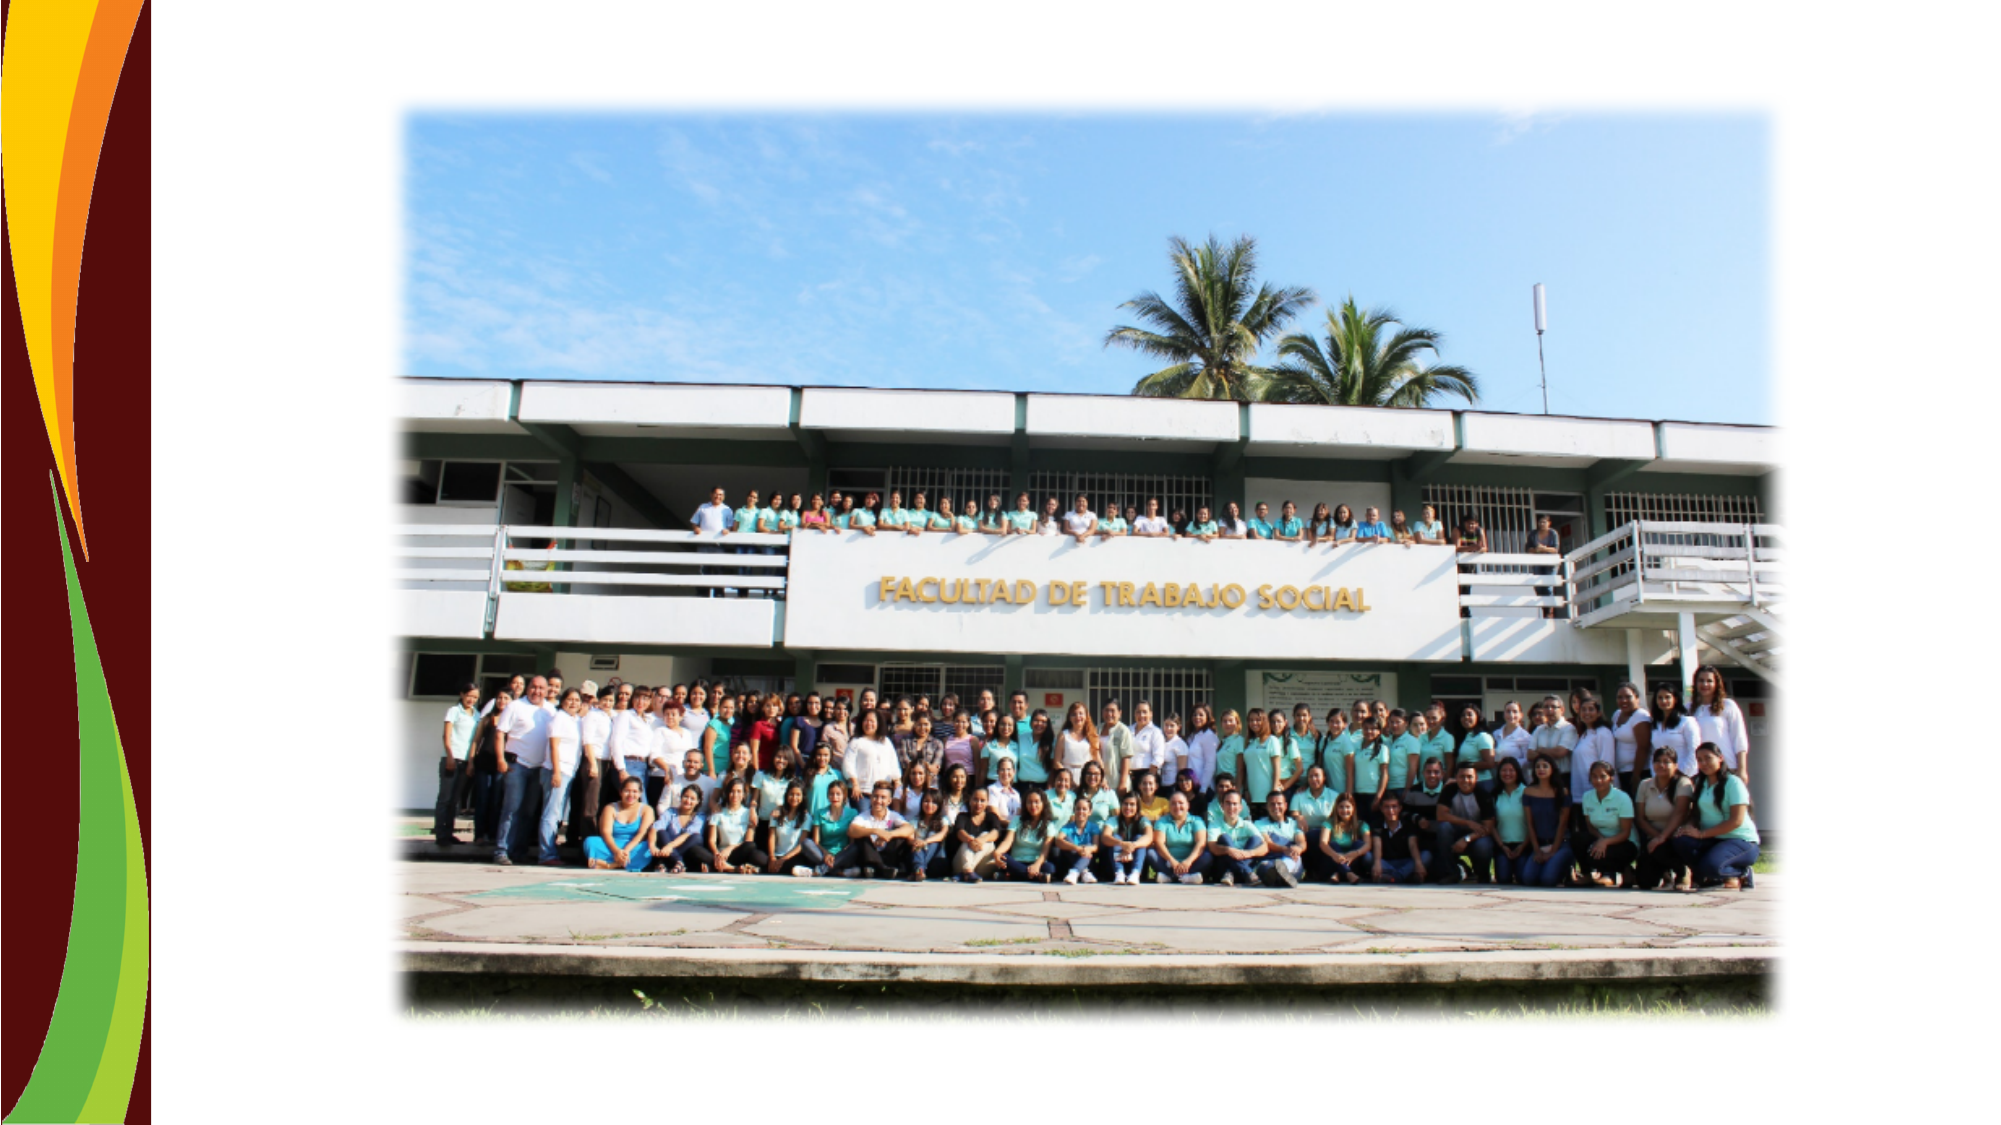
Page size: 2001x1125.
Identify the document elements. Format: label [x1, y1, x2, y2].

picture [385, 93, 1790, 1030]
text_box [0, 0, 152, 1125]
